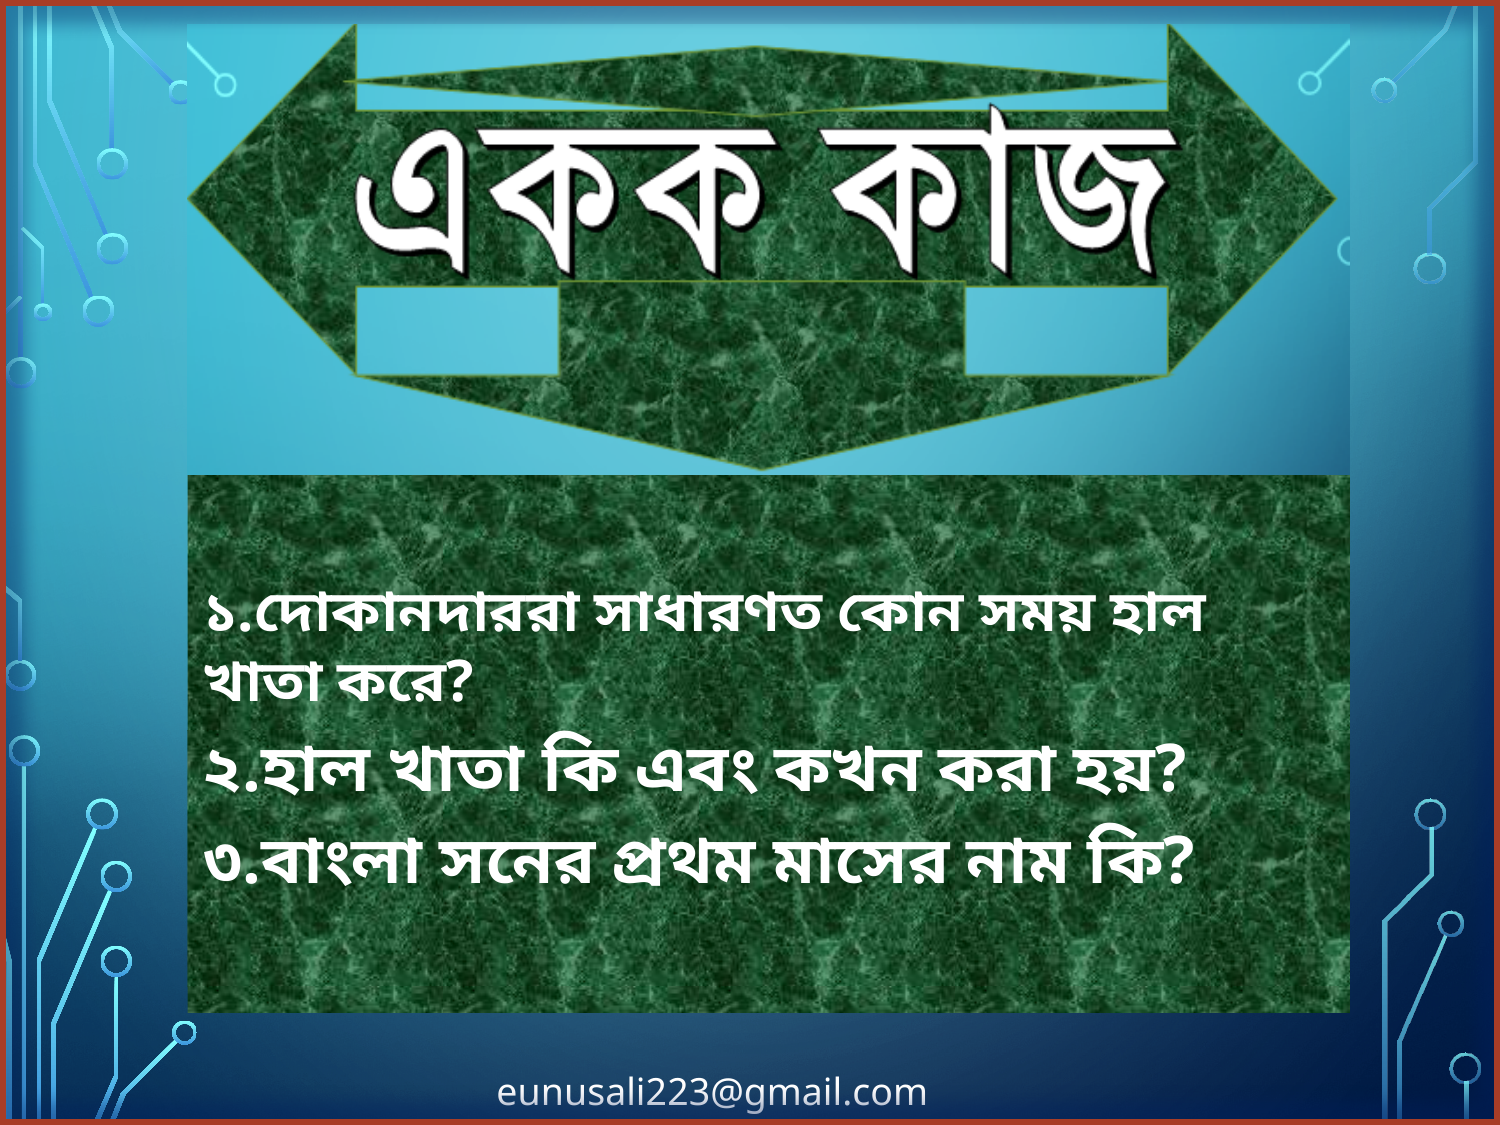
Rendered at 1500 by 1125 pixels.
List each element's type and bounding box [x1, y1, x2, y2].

text_box [0, 0, 1500, 1125]
picture [187, 24, 1351, 476]
